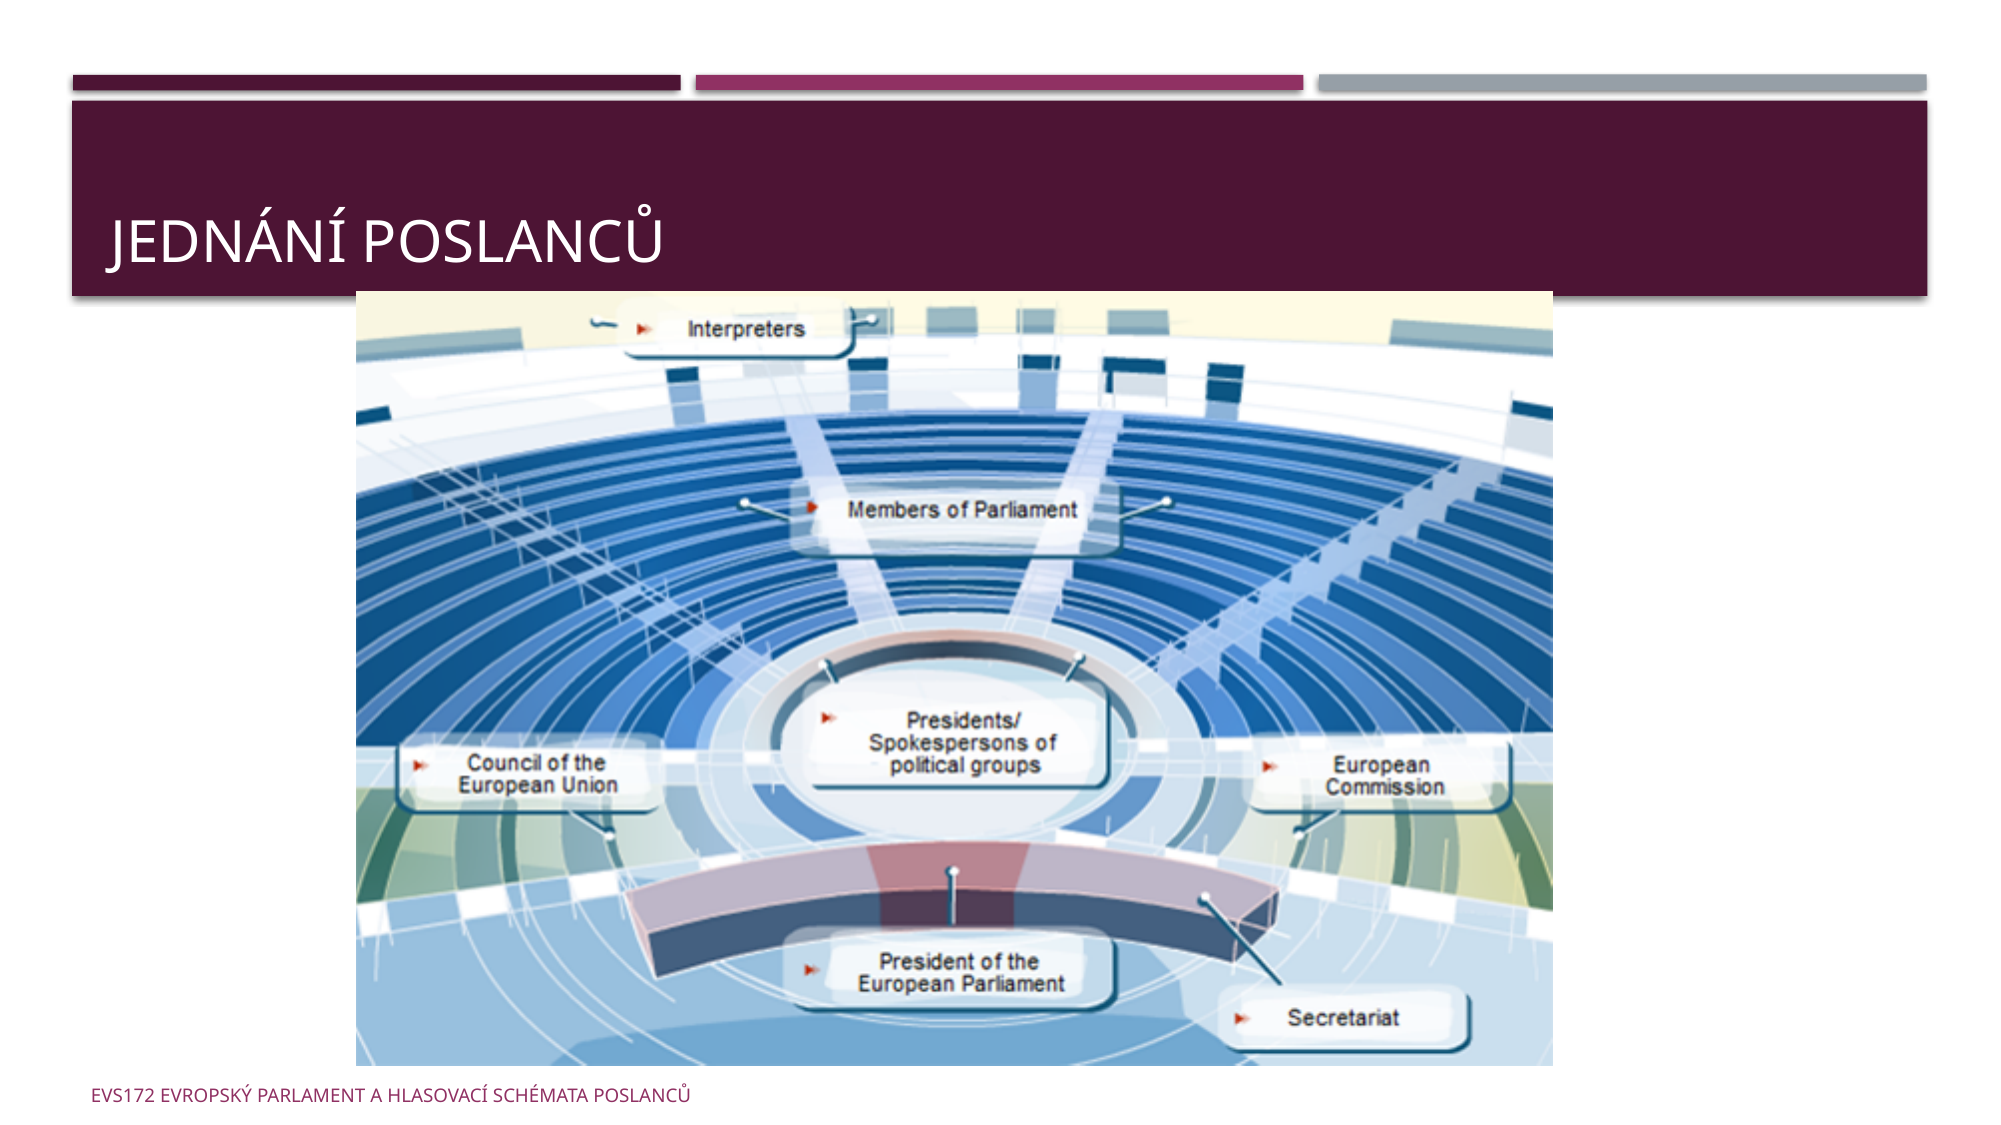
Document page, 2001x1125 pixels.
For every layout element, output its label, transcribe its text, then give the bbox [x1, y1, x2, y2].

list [356, 291, 1553, 1066]
title Jednání poslanců [95, 115, 1905, 282]
footer EVS172 Evropský parlament a hlasovací schémata poslanců [75, 1065, 1211, 1125]
